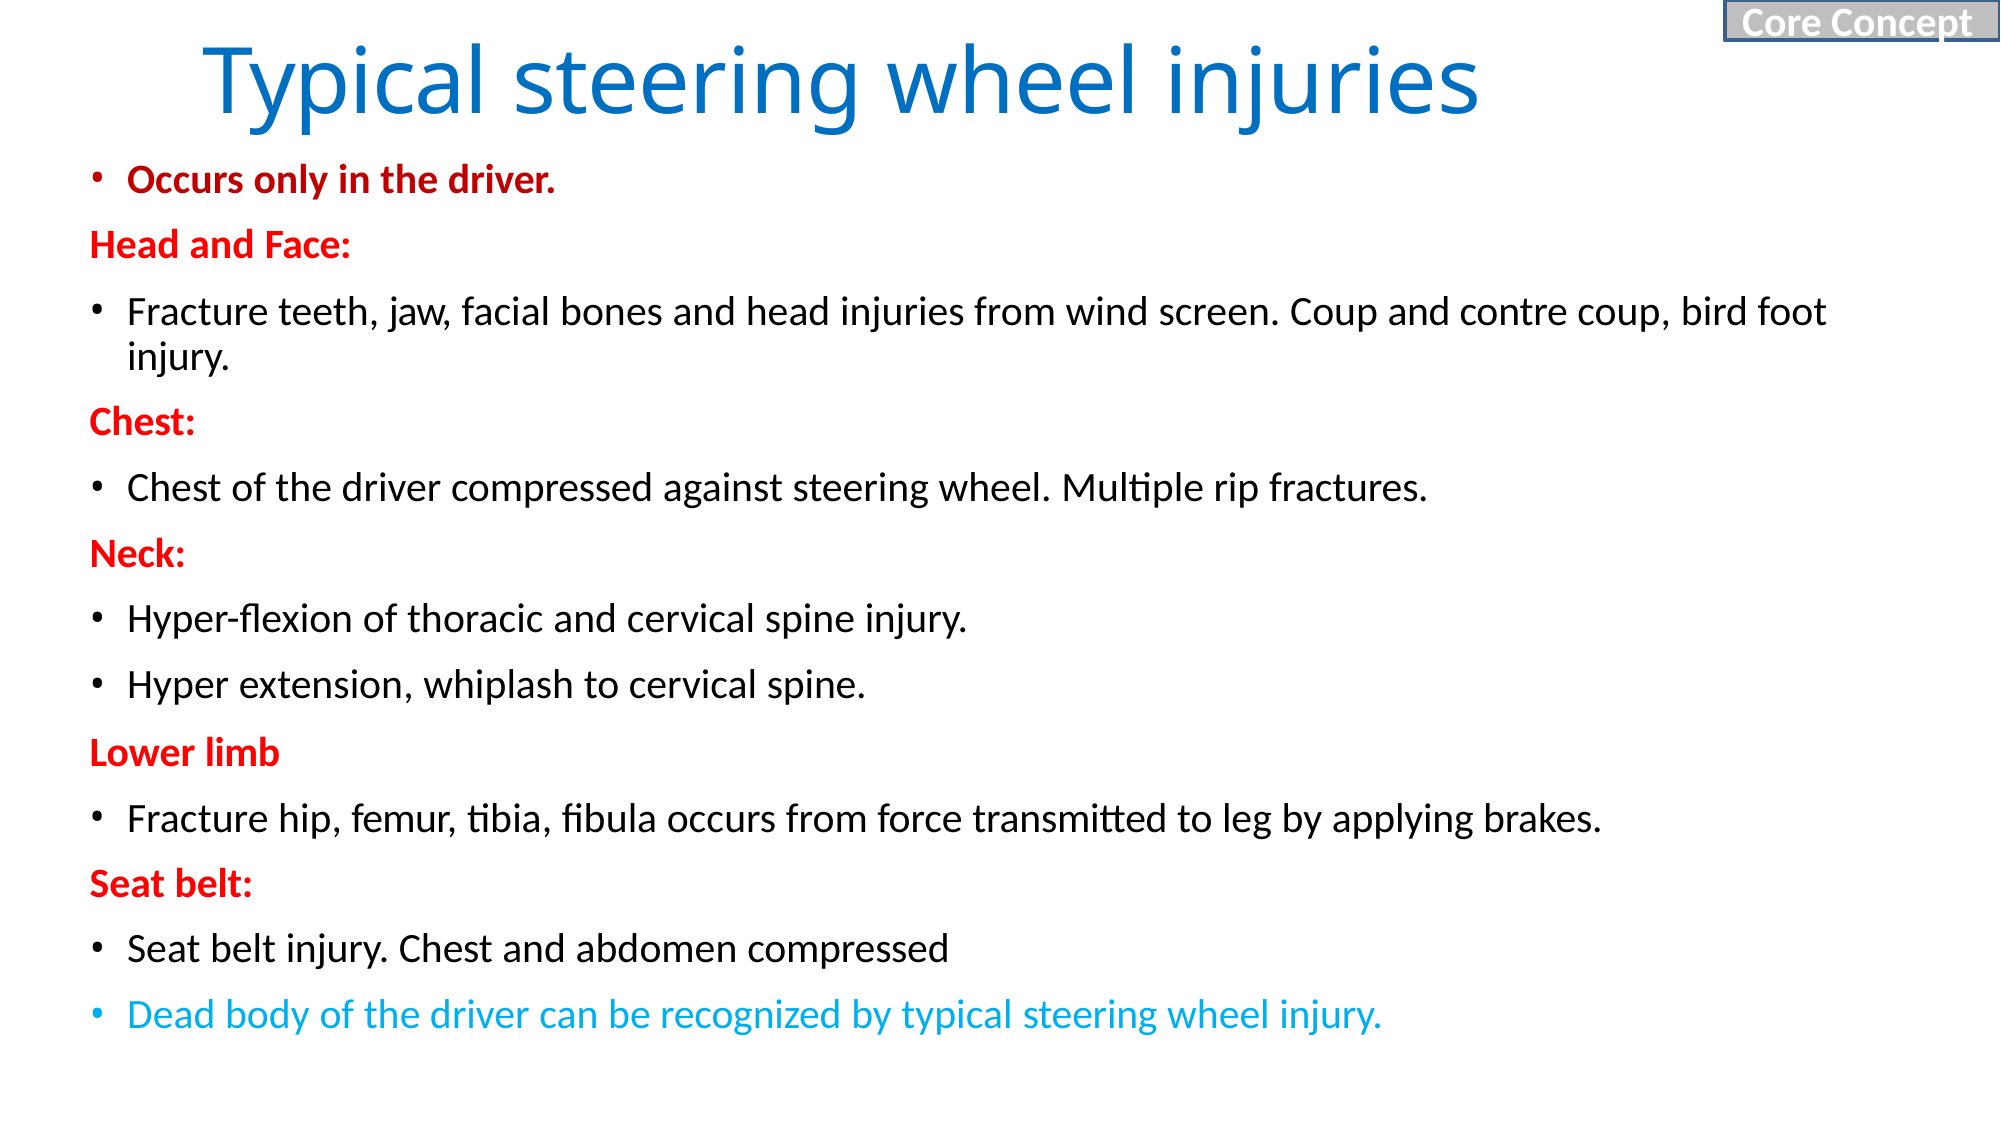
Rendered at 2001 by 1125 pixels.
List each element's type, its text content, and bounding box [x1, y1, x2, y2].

text_box Core Concept [1723, 0, 2000, 42]
title Typical steering wheel injuries [200, 18, 1544, 133]
text_box Occurs only in the driver. Head and Face: Fracture teeth, jaw, facial bones and head injuries from wind screen. Coup and contre coup, bird foot injury. Chest: Chest of the driver compressed against steering wheel. Multiple rip fractures. Neck: Hyper-flexion of thoracic and cervical spine injury. Hyper extension, whiplash to cervical spine. Lower limb Fracture hip, femur, tibia, fibula occurs from force transmitted to leg by applying brakes. Seat belt: Seat belt injury. Chest and abdomen compressed Dead body of the driver can be recognized by typical steering wheel injury. [87, 133, 1950, 1038]
